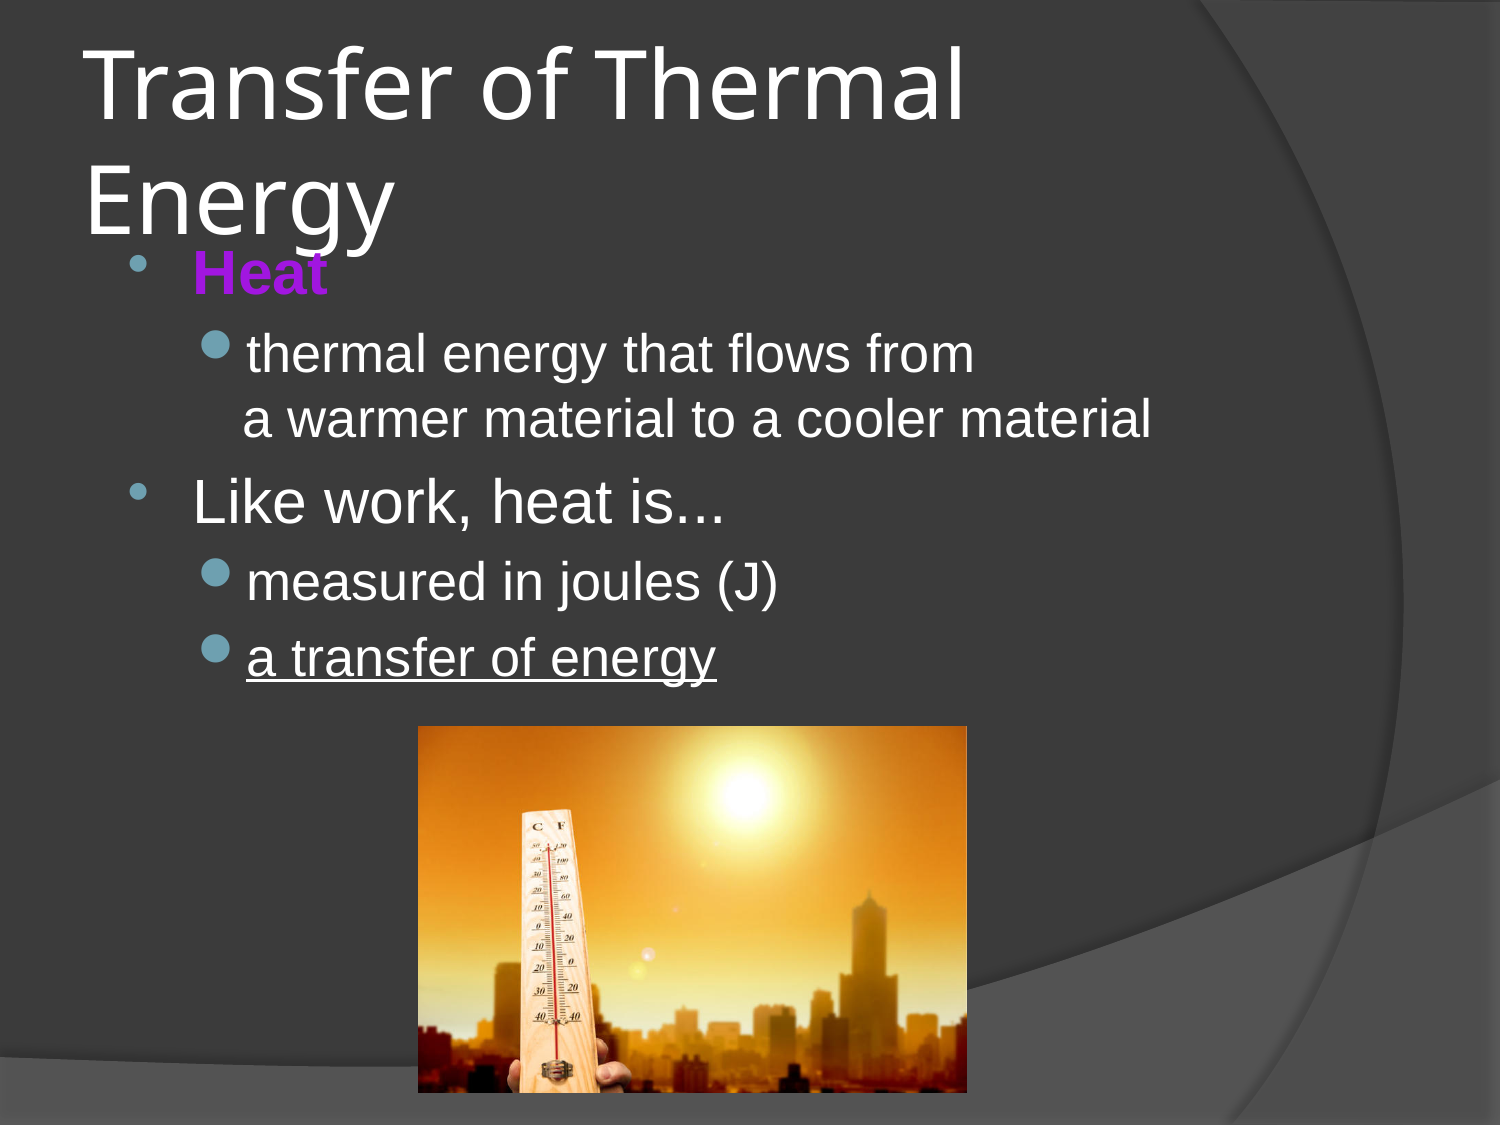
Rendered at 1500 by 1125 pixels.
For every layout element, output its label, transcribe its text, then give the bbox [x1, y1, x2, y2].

list Heat thermal energy that flows from a warmer material to a cooler material Like work, heat is... measured in joules (J) a transfer of energy [109, 224, 1435, 988]
picture [418, 726, 967, 1093]
title Transfer of Thermal Energy [75, 45, 1300, 233]
